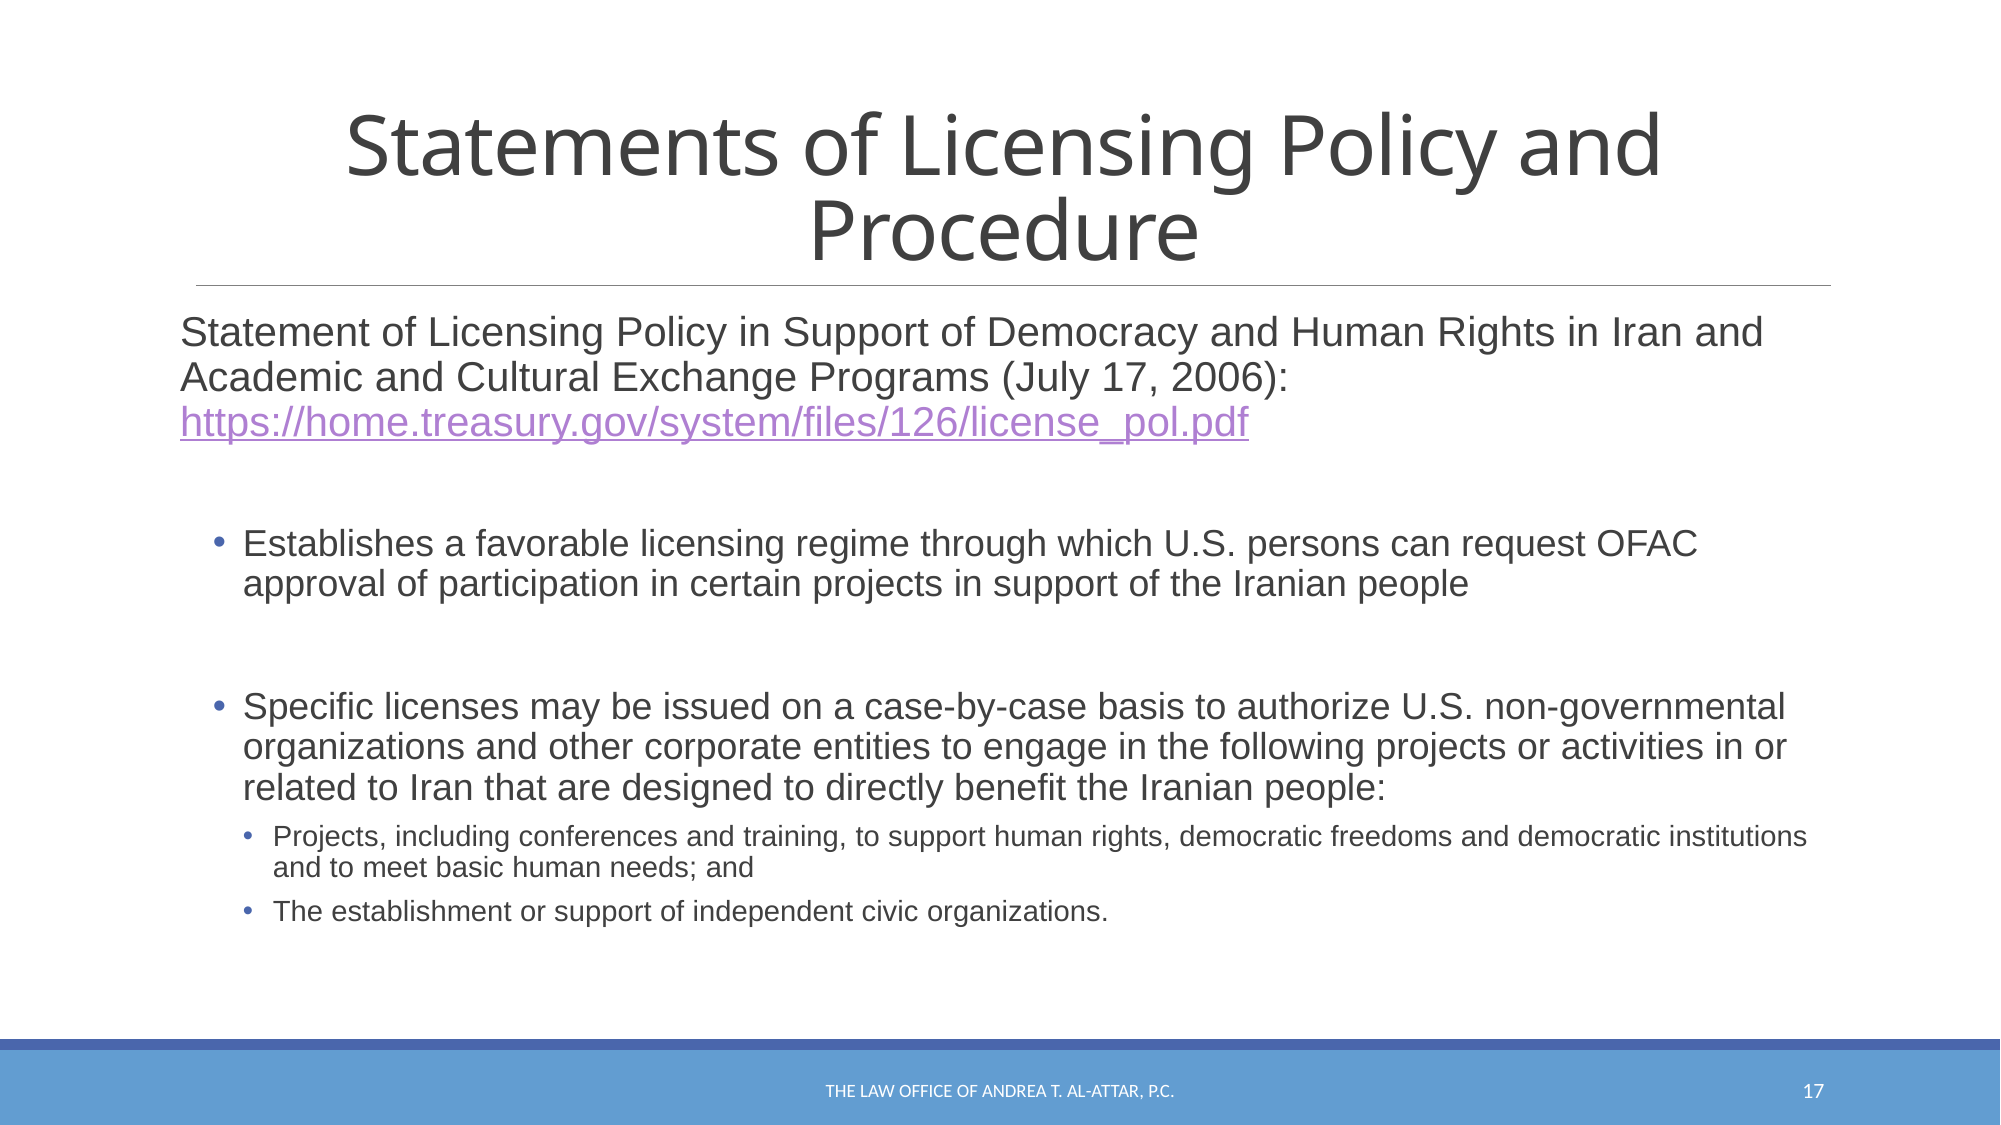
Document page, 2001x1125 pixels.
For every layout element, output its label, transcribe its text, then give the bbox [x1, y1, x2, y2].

title Statements of Licensing Policy and Procedure [180, 47, 1830, 285]
footer The Law Office of Andrea T. Al-Attar, P.C. [604, 1059, 1396, 1120]
slide_number 17 [1624, 1059, 1840, 1120]
list Statement of Licensing Policy in Support of Democracy and Human Rights in Iran and Academic and Cultural Exchange Programs (July 17, 2006): https://home.treasury.gov/system/files/126/license_pol.pdf Establishes a favorable licensing regime through which U.S. persons can request OFAC approval of participation in certain projects in support of the Iranian people Specific licenses may be issued on a case-by-case basis to authorize U.S. non-governmental organizations and other corporate entities to engage in the following projects or activities in or related to Iran that are designed to directly benefit the Iranian people: Projects, including conferences and training, to support human rights, democratic freedoms and democratic institutions and to meet basic human needs; and The establishment or support of independent civic organizations. [180, 302, 1830, 963]
